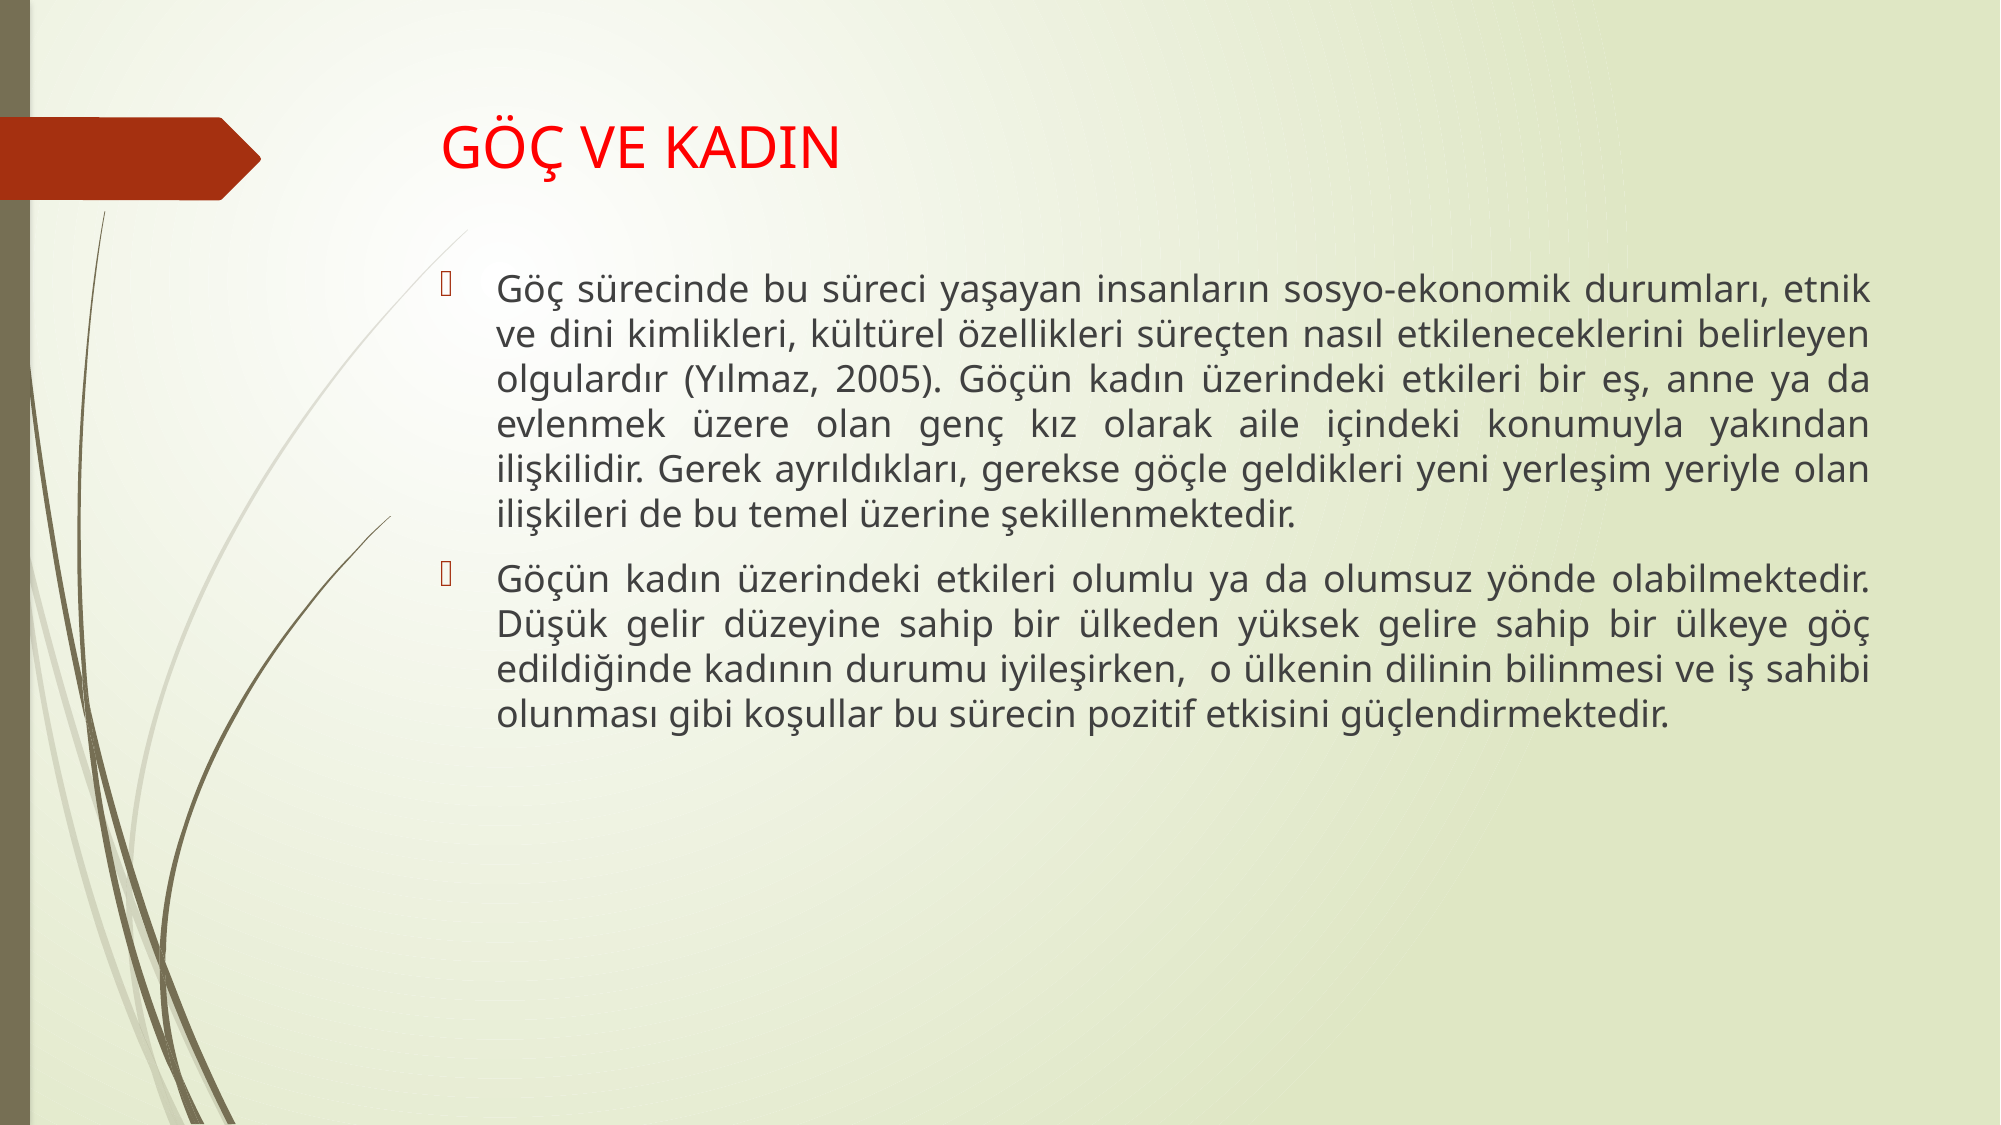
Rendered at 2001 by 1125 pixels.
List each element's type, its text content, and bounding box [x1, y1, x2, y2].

list Göç sürecinde bu süreci yaşayan insanların sosyo-ekonomik durumları, etnik ve dini kimlikleri, kültürel özellikleri süreçten nasıl etkileneceklerini belirleyen olgulardır (Yılmaz, 2005). Göçün kadın üzerindeki etkileri bir eş, anne ya da evlenmek üzere olan genç kız olarak aile içindeki konumuyla yakından ilişkilidir. Gerek ayrıldıkları, gerekse göçle geldikleri yeni yerleşim yeriyle olan ilişkileri de bu temel üzerine şekillenmektedir. Göçün kadın üzerindeki etkileri olumlu ya da olumsuz yönde olabilmektedir. Düşük gelir düzeyine sahip bir ülkeden yüksek gelire sahip bir ülkeye göç edildiğinde kadının durumu iyileşirken, o ülkenin dilinin bilinmesi ve iş sahibi olunması gibi koşullar bu sürecin pozitif etkisini güçlendirmektedir. [424, 257, 1888, 970]
title GÖÇ VE KADIN [425, 102, 1888, 219]
